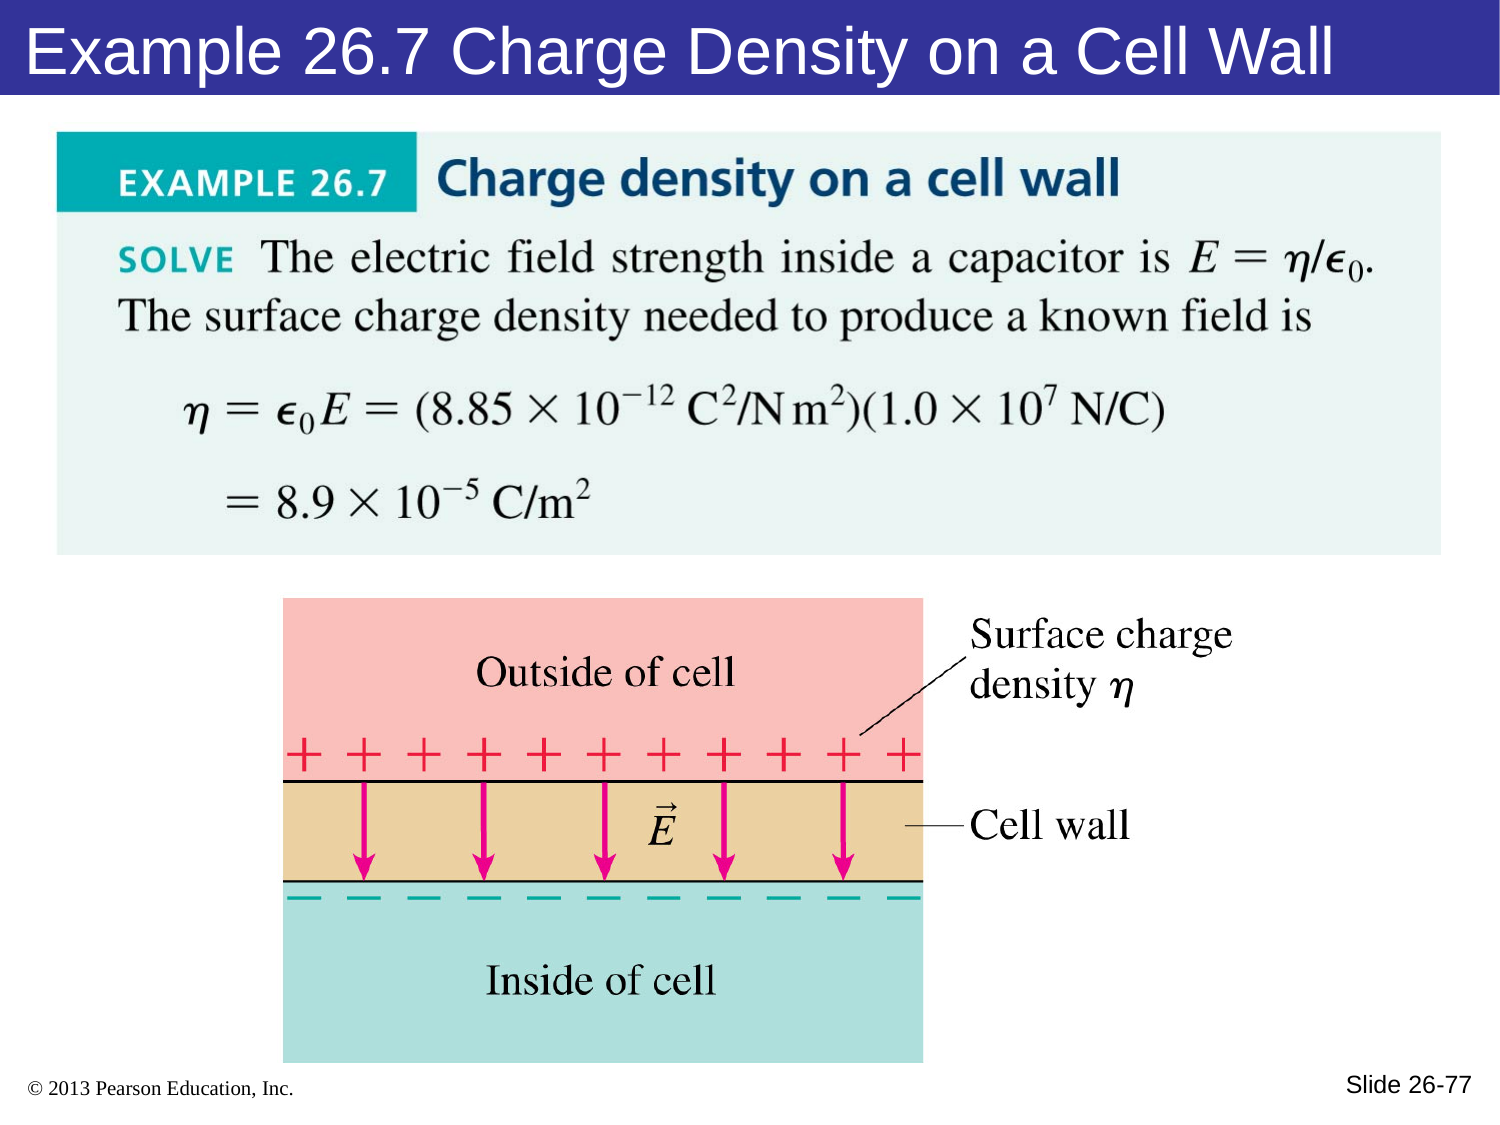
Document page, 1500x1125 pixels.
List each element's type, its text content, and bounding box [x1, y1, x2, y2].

picture [276, 591, 1238, 1063]
text_box Example 26.7 Charge Density on a Cell Wall [10, 14, 1373, 82]
picture [48, 122, 1452, 563]
text_box Slide 26-77 [1287, 1064, 1488, 1103]
